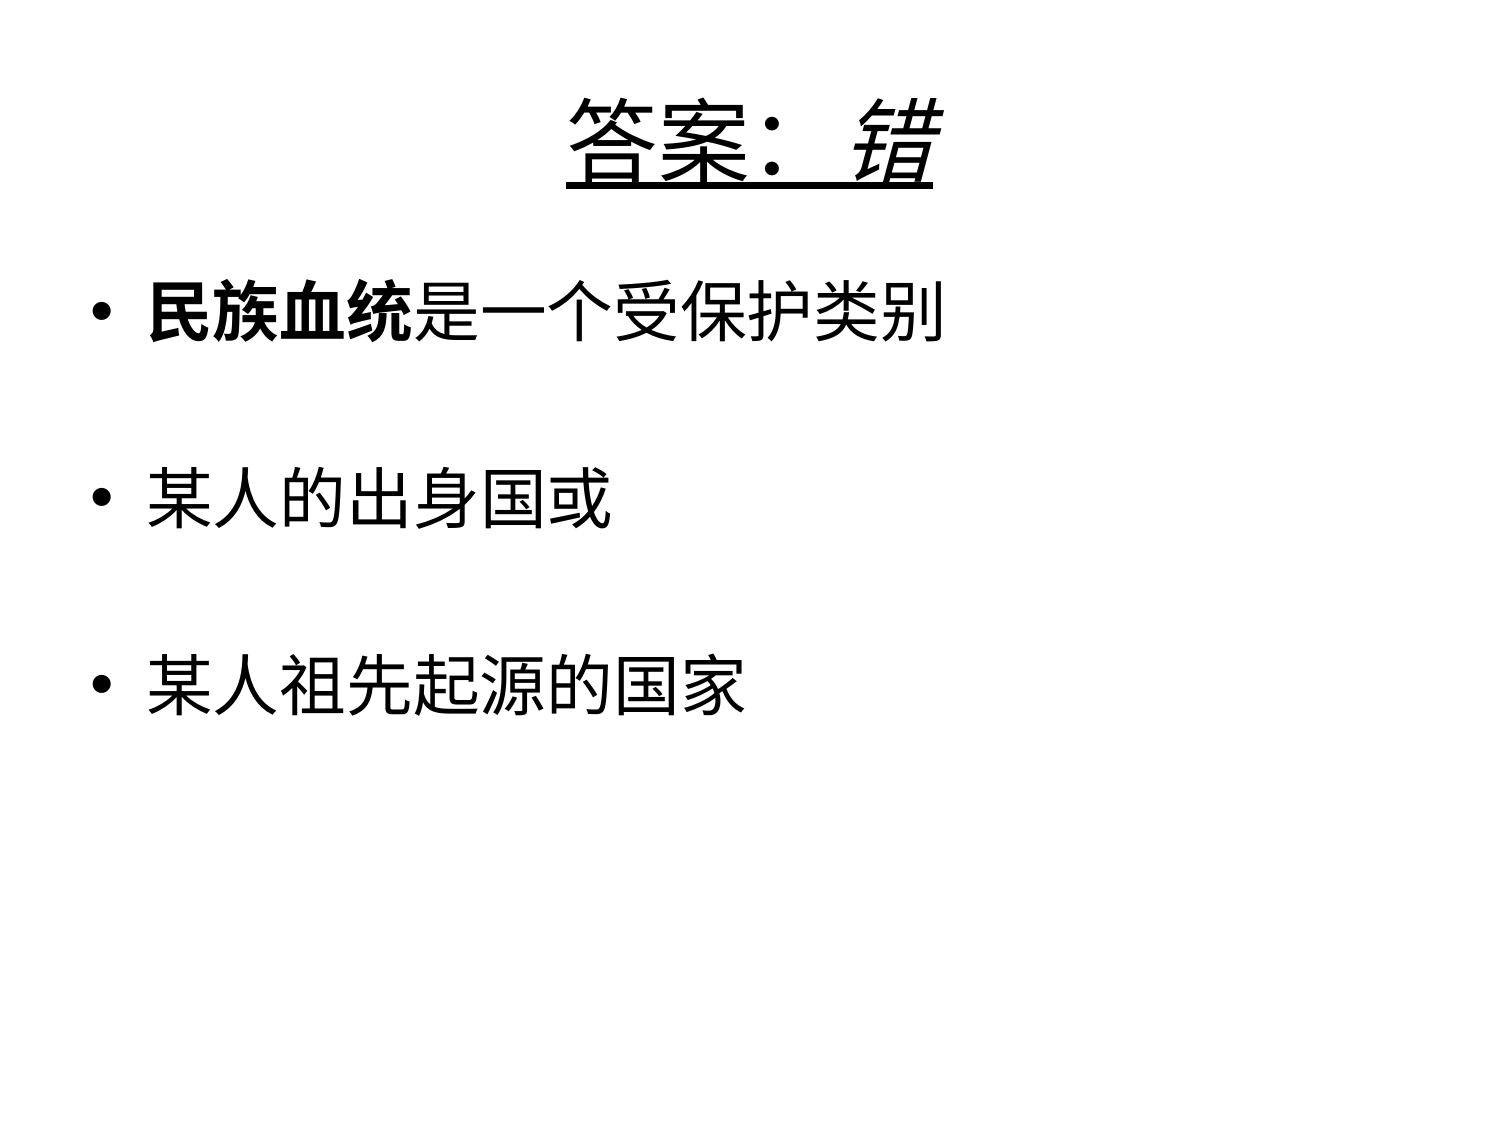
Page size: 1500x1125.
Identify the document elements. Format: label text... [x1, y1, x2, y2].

title 答案：错 [75, 45, 1425, 233]
list 民族血统是一个受保护类别 某人的出身国或 某人祖先起源的国家 [75, 262, 1425, 1005]
